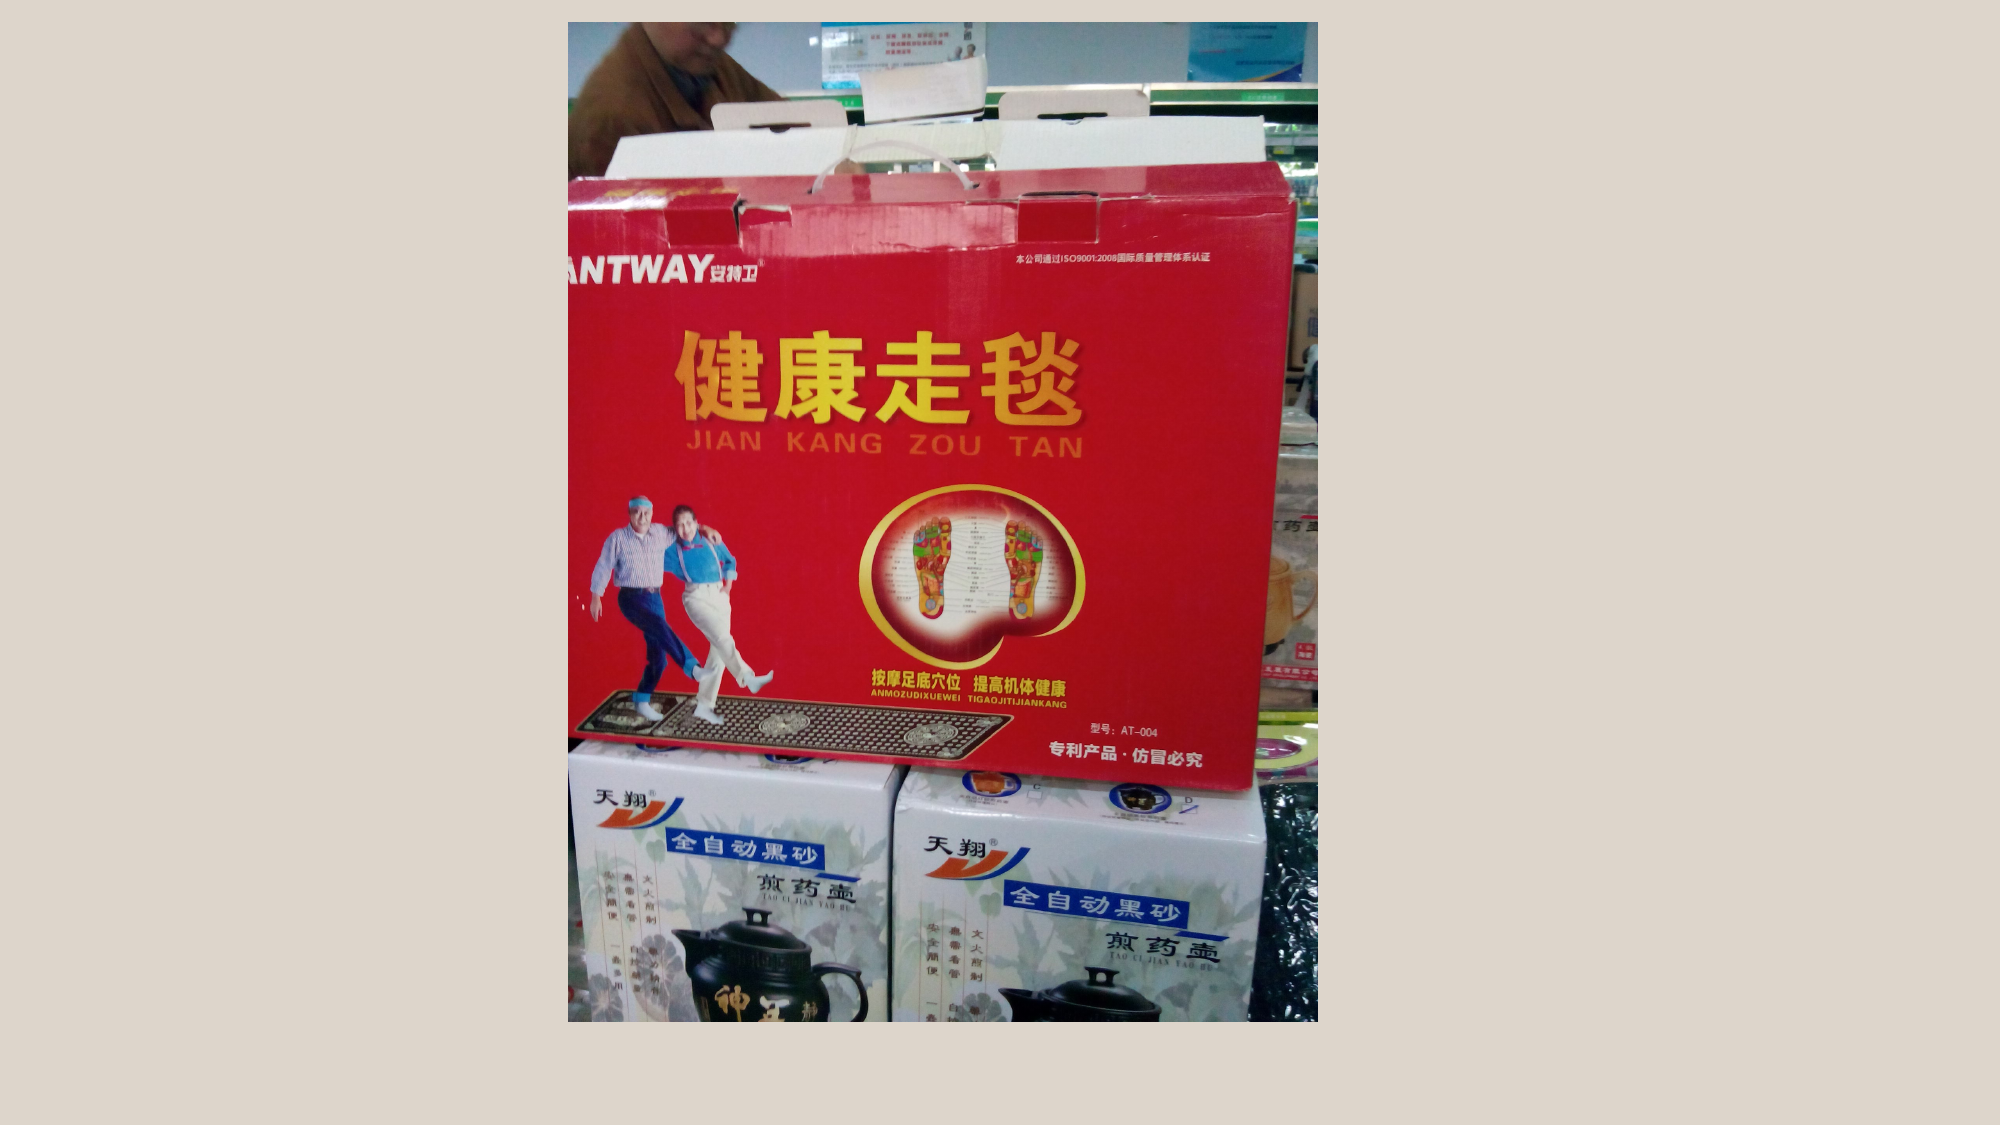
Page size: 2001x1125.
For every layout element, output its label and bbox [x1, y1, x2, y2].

picture [568, 22, 1318, 1022]
